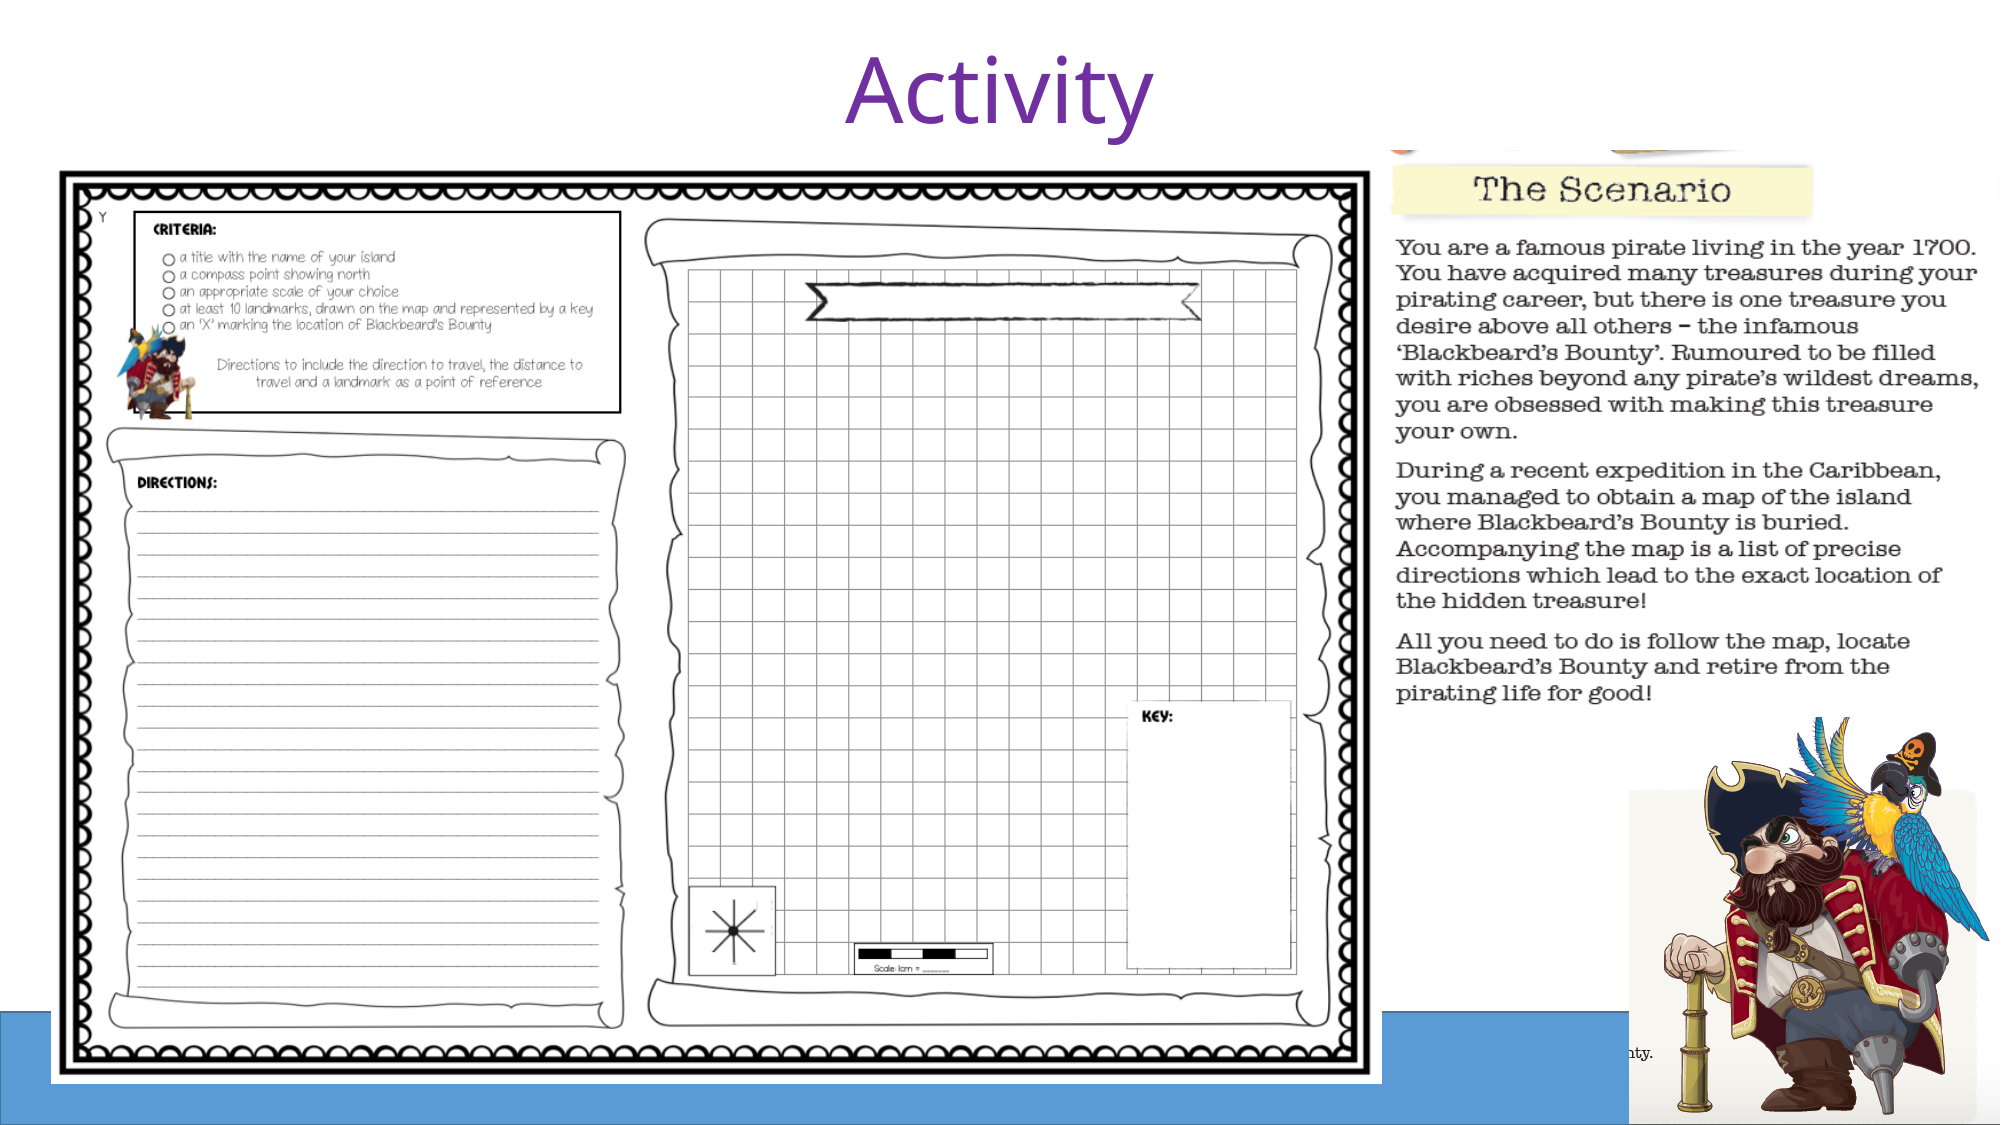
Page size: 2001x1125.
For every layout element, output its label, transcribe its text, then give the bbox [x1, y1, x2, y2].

text_box Activity [830, 24, 1170, 149]
picture [51, 150, 2000, 1125]
text_box [0, 1011, 1629, 1125]
